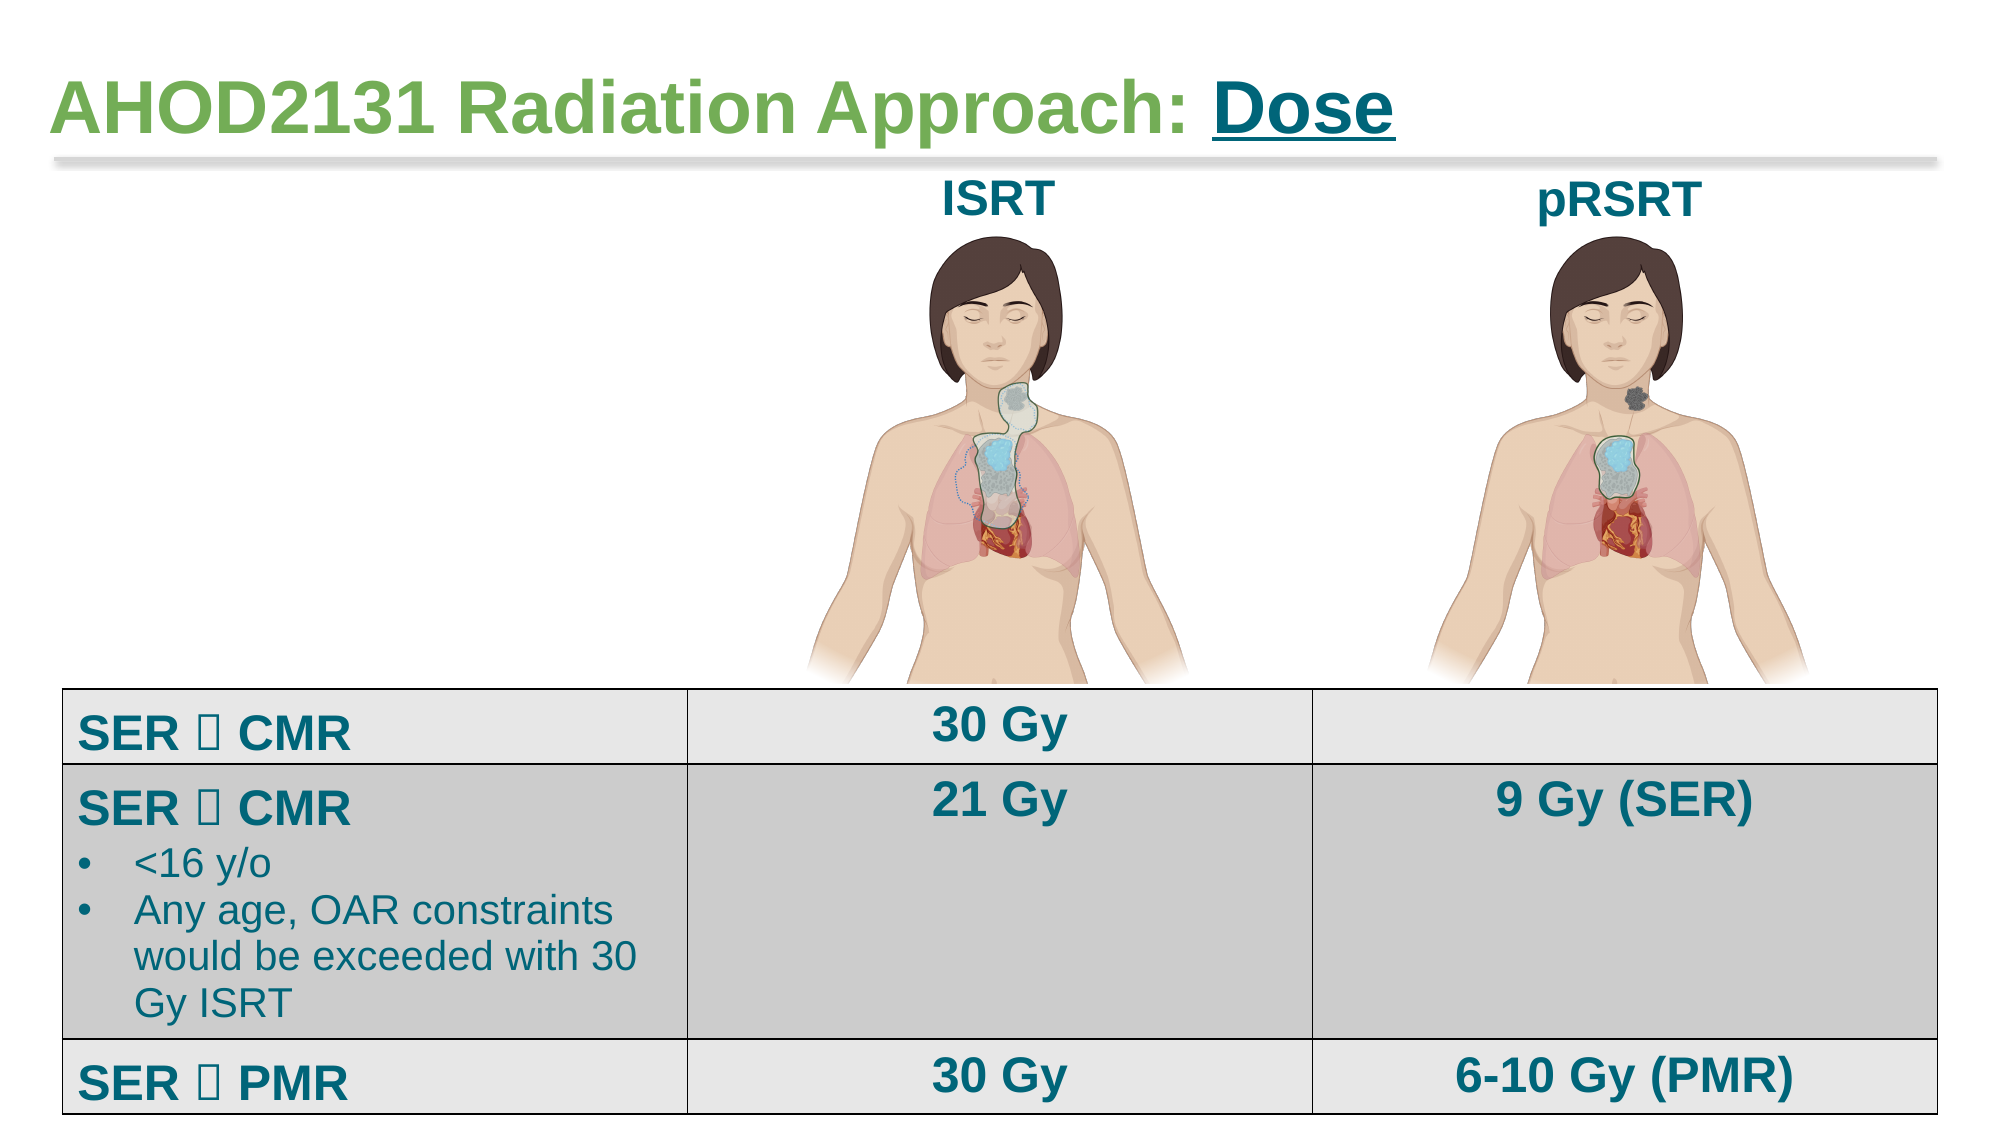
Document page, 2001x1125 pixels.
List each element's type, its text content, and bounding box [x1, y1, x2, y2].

table_cell 6-10 Gy (PMR) [1313, 1040, 1937, 1113]
text_box pRSRT [1521, 159, 1718, 233]
title AHOD2131 Radiation Approach: Dose [33, 60, 1909, 158]
table_cell SER  CMR <16 y/o Any age, OAR constraints would be exceeded with 30 Gy ISRT [63, 765, 687, 1038]
text_box ISRT [926, 158, 1071, 233]
table_header 30 Gy [688, 690, 1312, 763]
table_cell 21 Gy [688, 765, 1312, 1038]
picture [677, 233, 1941, 684]
table_cell 9 Gy (SER) [1313, 765, 1937, 1038]
table_cell SER  PMR [63, 1040, 687, 1113]
table_cell 30 Gy [688, 1040, 1312, 1113]
table_header [1313, 690, 1937, 763]
table_header SER  CMR [63, 690, 687, 763]
